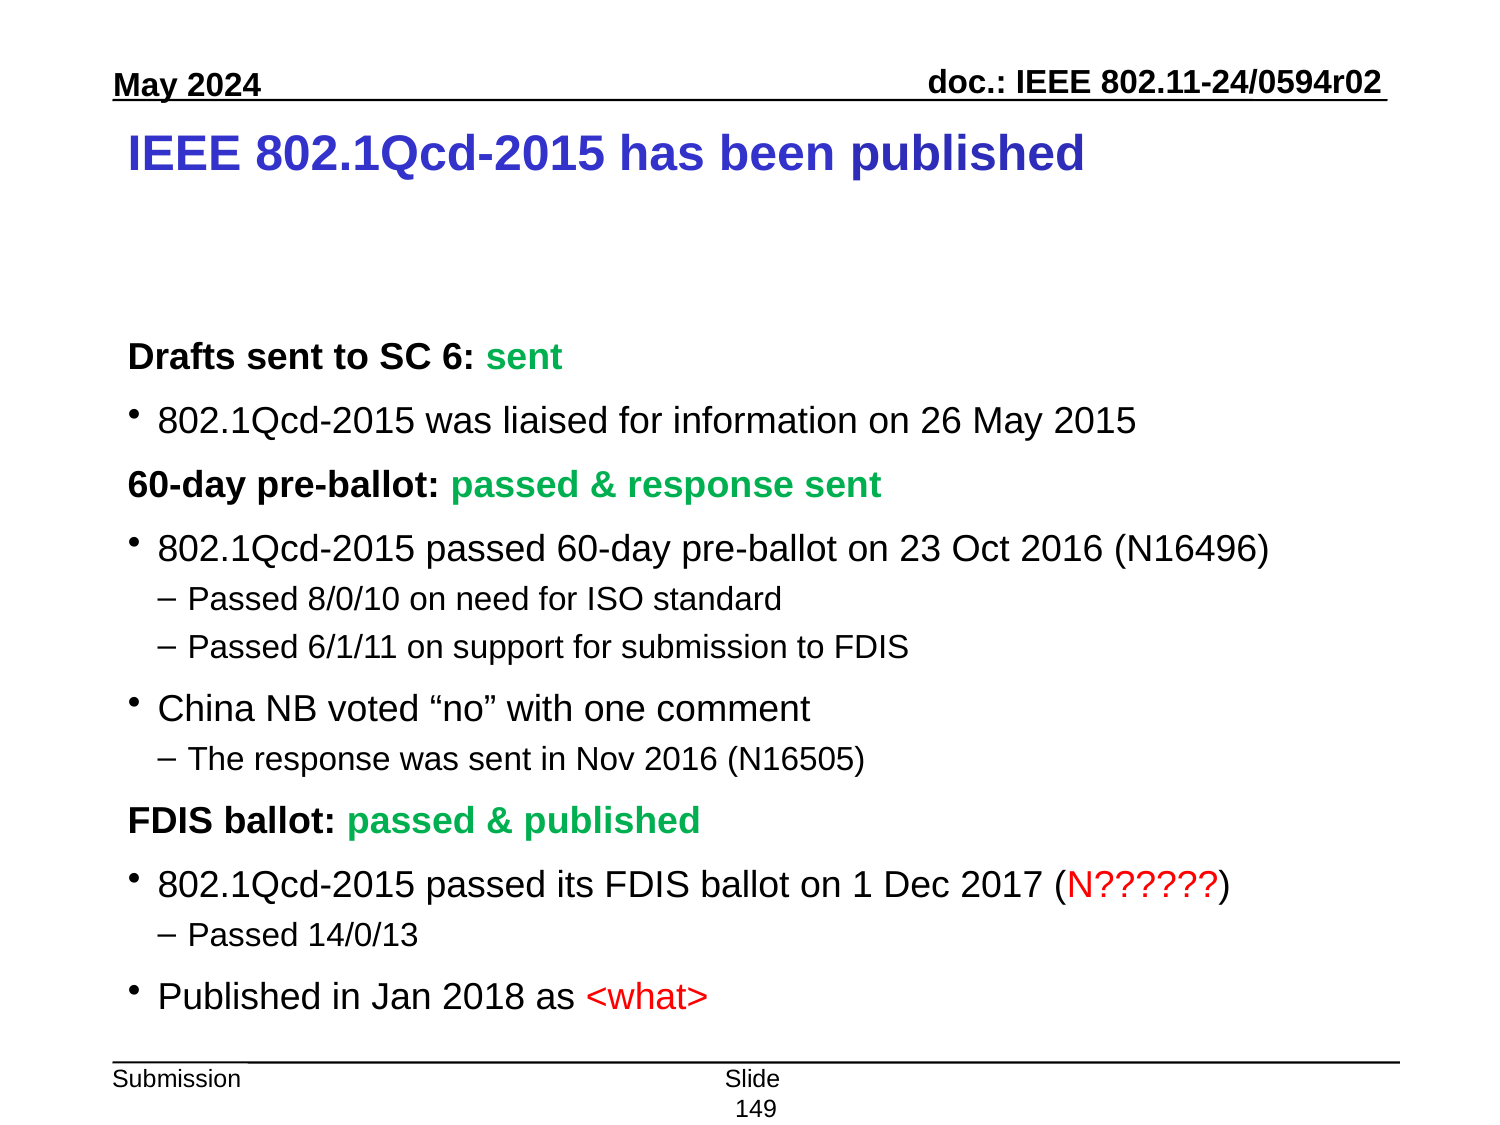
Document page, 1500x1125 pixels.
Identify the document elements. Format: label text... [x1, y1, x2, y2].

title IEEE 802.1Qcd-2015 has been published [112, 112, 1388, 288]
slide_number Slide 149 [709, 1061, 803, 1093]
list Drafts sent to SC 6: sent 802.1Qcd-2015 was liaised for information on 26 May 2015 60-day pre-ballot: passed & response sent 802.1Qcd-2015 passed 60-day pre-ballot on 23 Oct 2016 (N16496) Passed 8/0/10 on need for ISO standard Passed 6/1/11 on support for submission to FDIS China NB voted “no” with one comment The response was sent in Nov 2016 (N16505) FDIS ballot: passed & published 802.1Qcd-2015 passed its FDIS ballot on 1 Dec 2017 (N??????) Passed 14/0/13 Published in Jan 2018 as <what> [112, 324, 1388, 1000]
